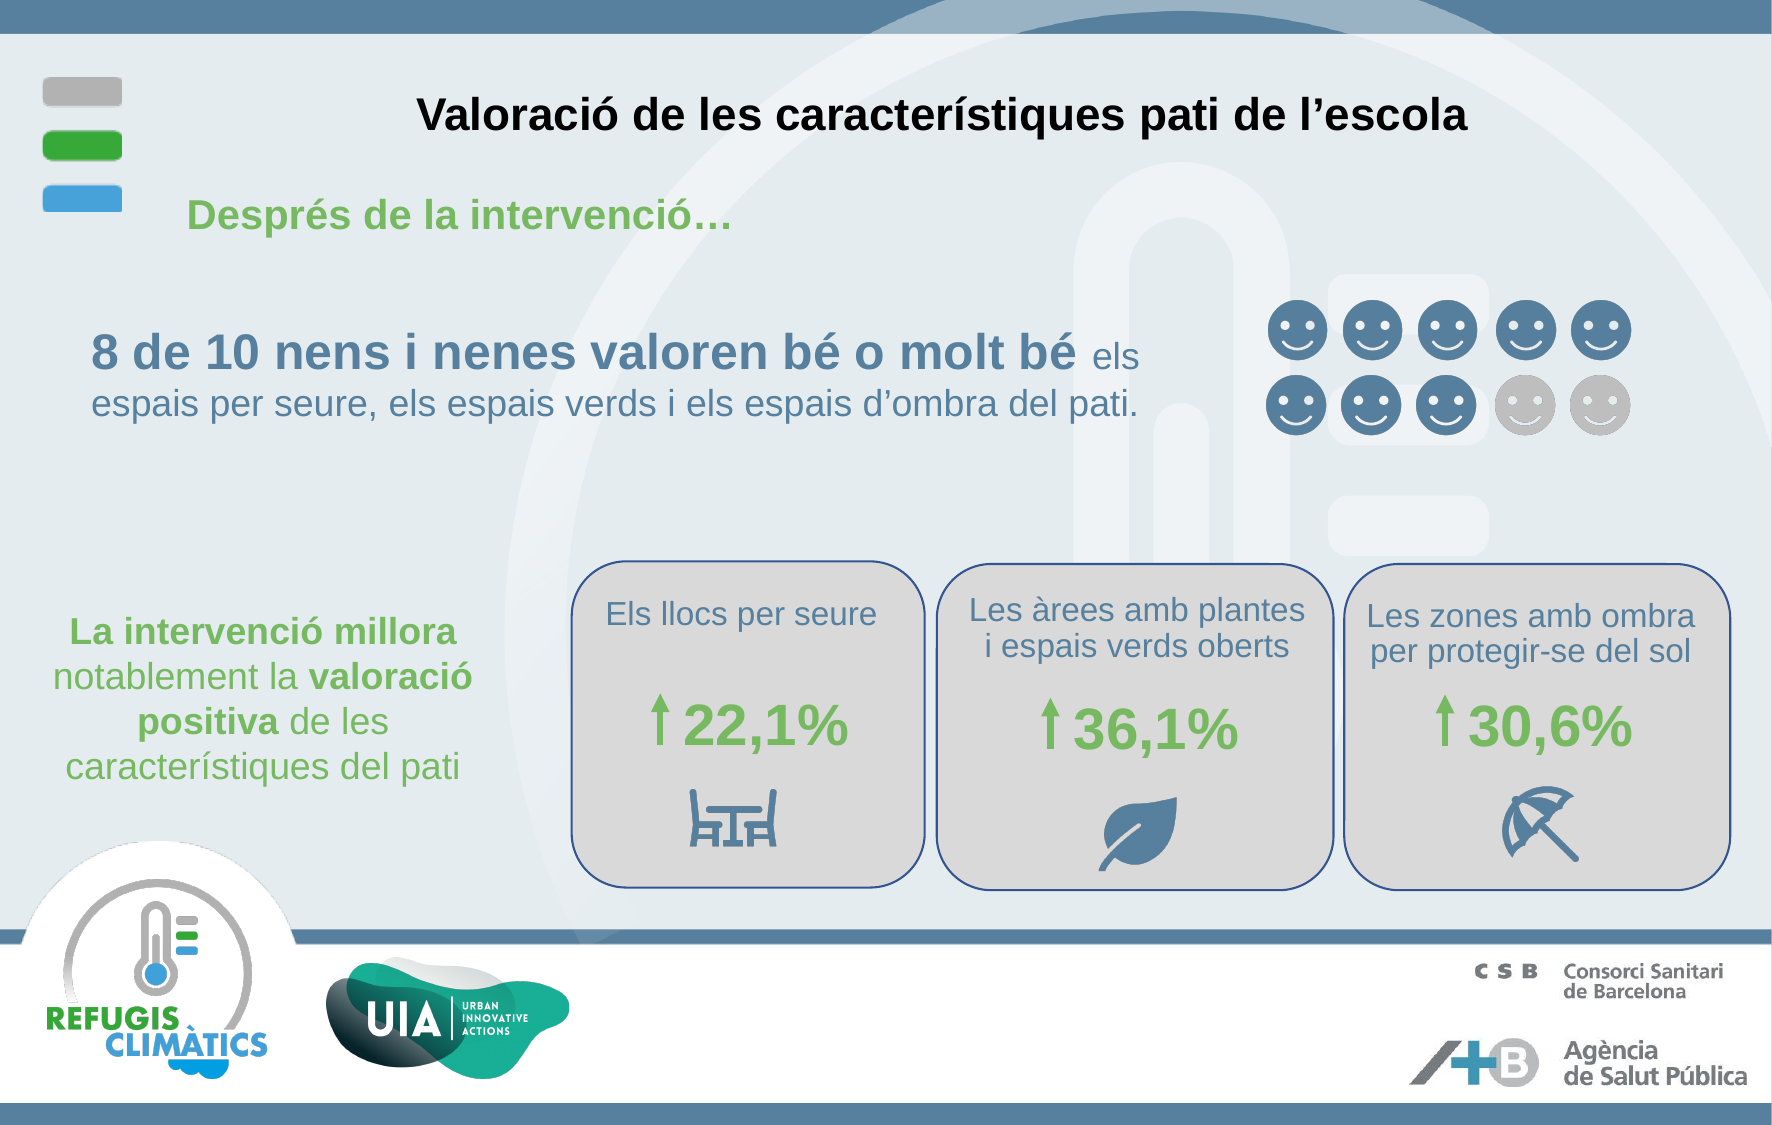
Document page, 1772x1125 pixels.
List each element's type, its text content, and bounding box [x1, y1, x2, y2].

picture [1085, 782, 1190, 886]
picture [680, 765, 785, 870]
text_box [950, 562, 1320, 581]
text_box Valoració de les característiques pati de l’escola [164, 77, 1721, 148]
text_box 8 de 10 nens i nenes valoren bé o molt bé els espais per seure, els espais verds i els espais d’ombra del pati. [76, 311, 1183, 432]
text_box [1343, 613, 1732, 892]
picture [1258, 292, 1485, 443]
text_box [570, 568, 926, 889]
text_box 36,1% [1058, 697, 1257, 765]
text_box Després de la intervenció… [171, 168, 843, 264]
text_box Les zones amb ombra per protegir-se del sol [1331, 586, 1731, 682]
picture [1489, 773, 1594, 877]
picture [326, 957, 570, 1079]
text_box [1353, 562, 1721, 586]
picture [1487, 292, 1639, 443]
text_box 30,6% [1453, 694, 1651, 761]
text_box Els llocs per seure [584, 567, 899, 663]
text_box 22,1% [668, 693, 867, 760]
text_box [935, 584, 1335, 892]
text_box [599, 560, 897, 567]
text_box La intervenció millora notablement la valoració positiva de les característiques del pati [0, 599, 528, 794]
picture [47, 879, 267, 1079]
picture [1409, 963, 1747, 1087]
text_box Les àrees amb plantes i espais verds oberts [947, 581, 1328, 677]
